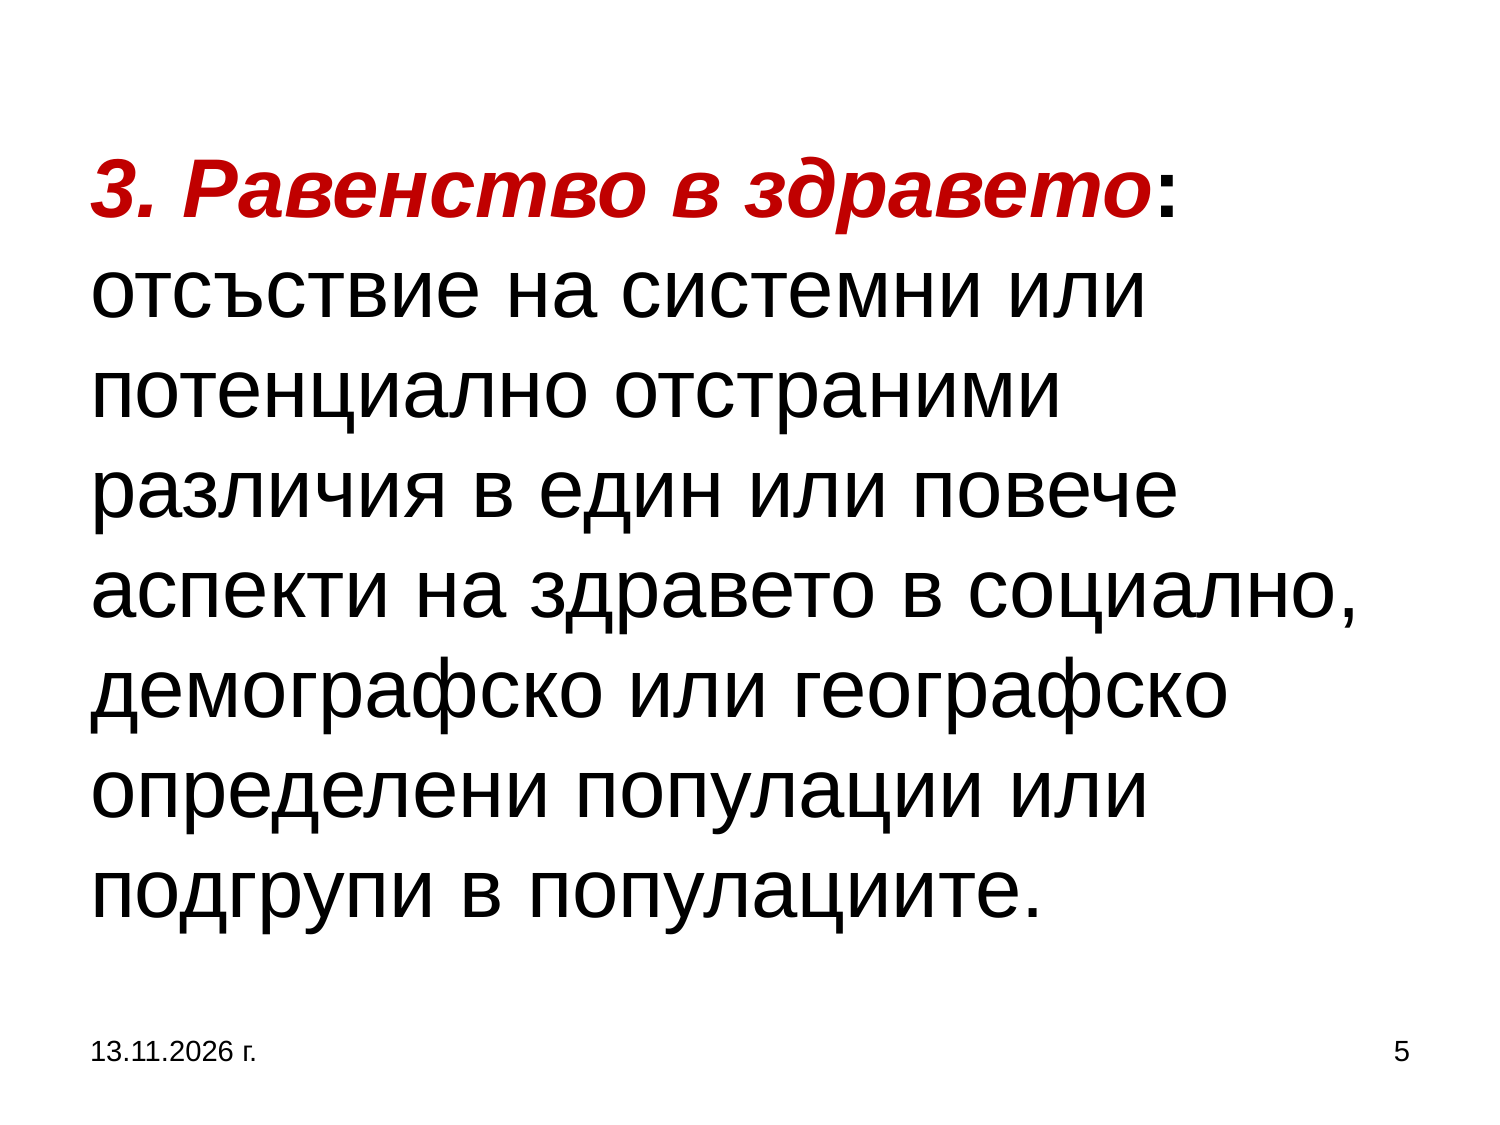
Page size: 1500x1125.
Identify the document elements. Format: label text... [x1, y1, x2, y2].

title 3. Равенство в здравето: отсъствие на системни или потенциално отстраними различия в един или повече аспекти на здравето в социално, демографско или географско определени популации или подгрупи в популациите. [75, 45, 1425, 1024]
slide_number 5 [1074, 1024, 1425, 1103]
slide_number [75, 1024, 425, 1103]
